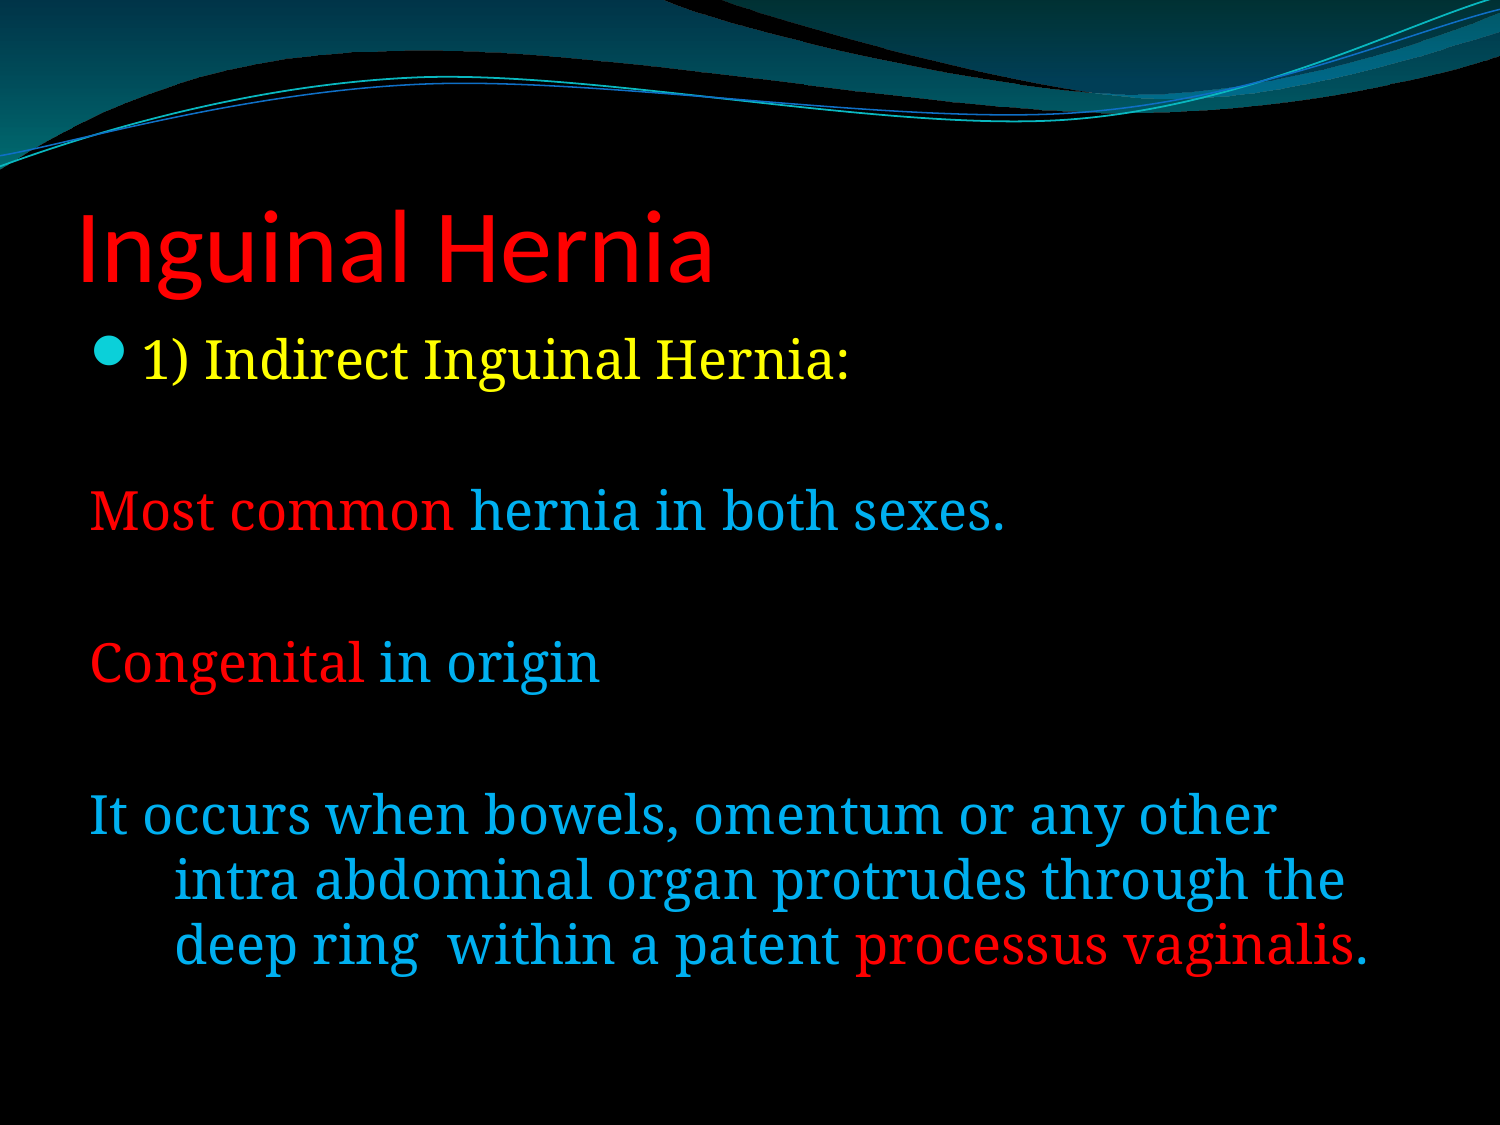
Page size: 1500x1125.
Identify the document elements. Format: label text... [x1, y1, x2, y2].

title Inguinal Hernia [75, 115, 1425, 303]
list 1) Indirect Inguinal Hernia: Most common hernia in both sexes. Congenital in origin It occurs when bowels, omentum or any other intra abdominal organ protrudes through the deep ring within a patent processus vaginalis. [75, 317, 1425, 1038]
